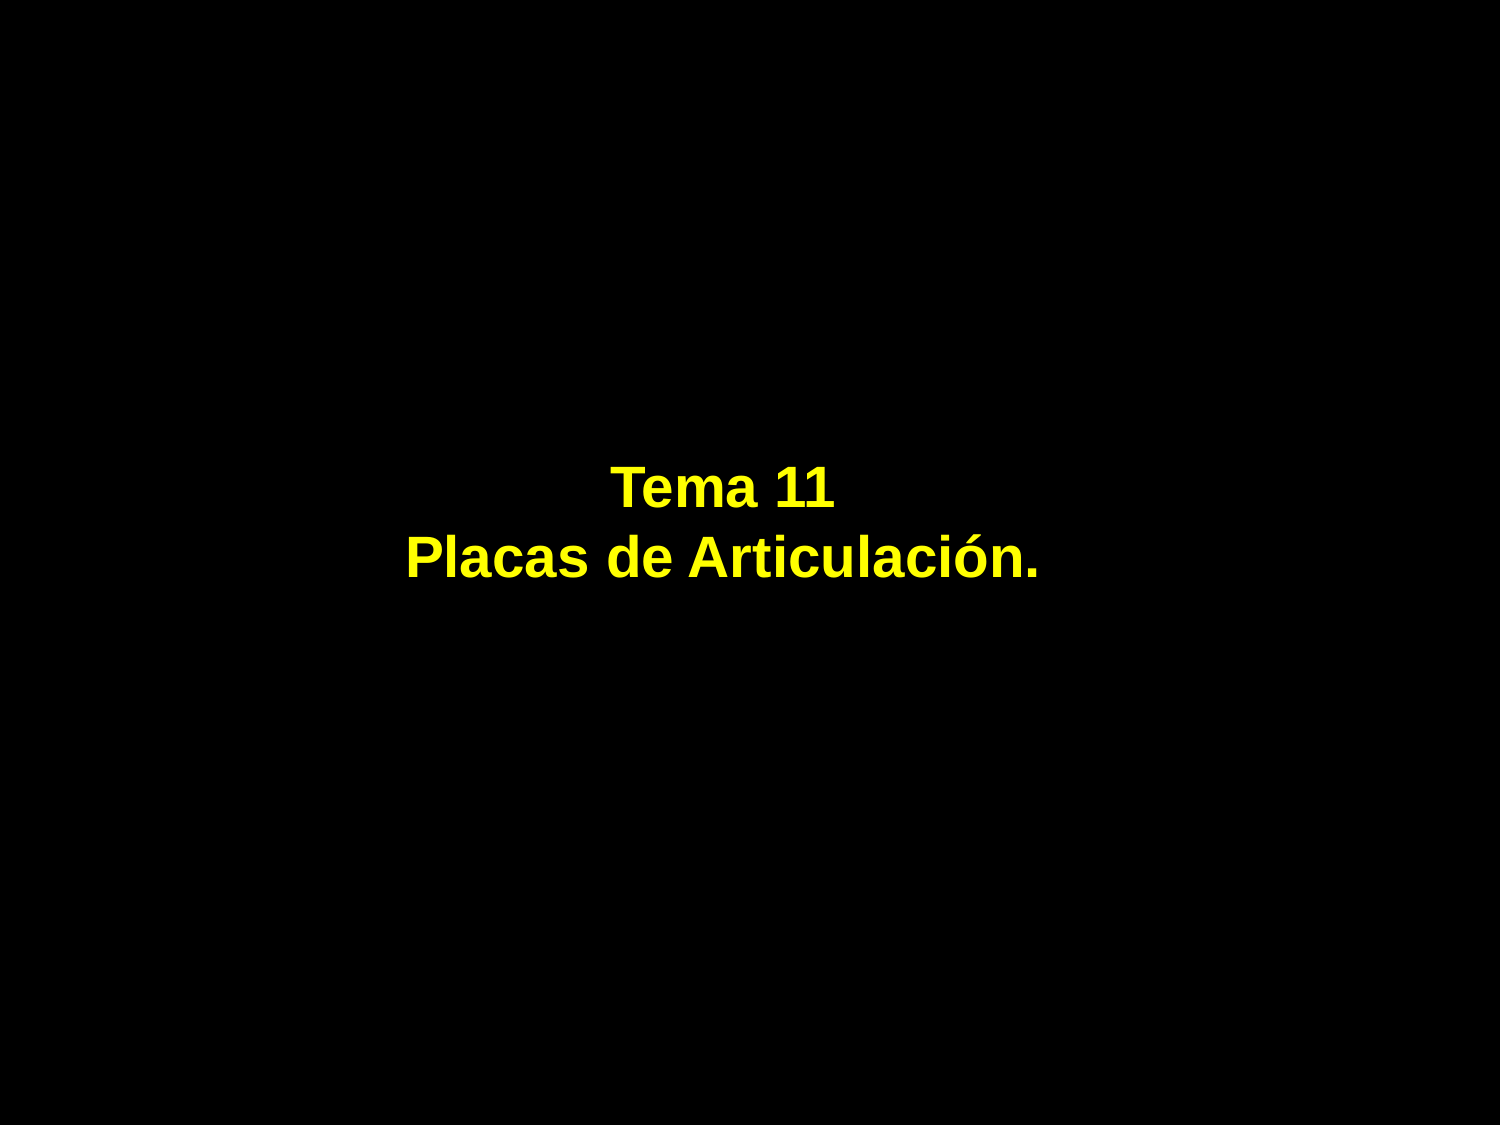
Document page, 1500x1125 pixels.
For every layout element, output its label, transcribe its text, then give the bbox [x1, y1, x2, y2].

text_box Tema 11 Placas de Articulación. [348, 397, 1099, 597]
